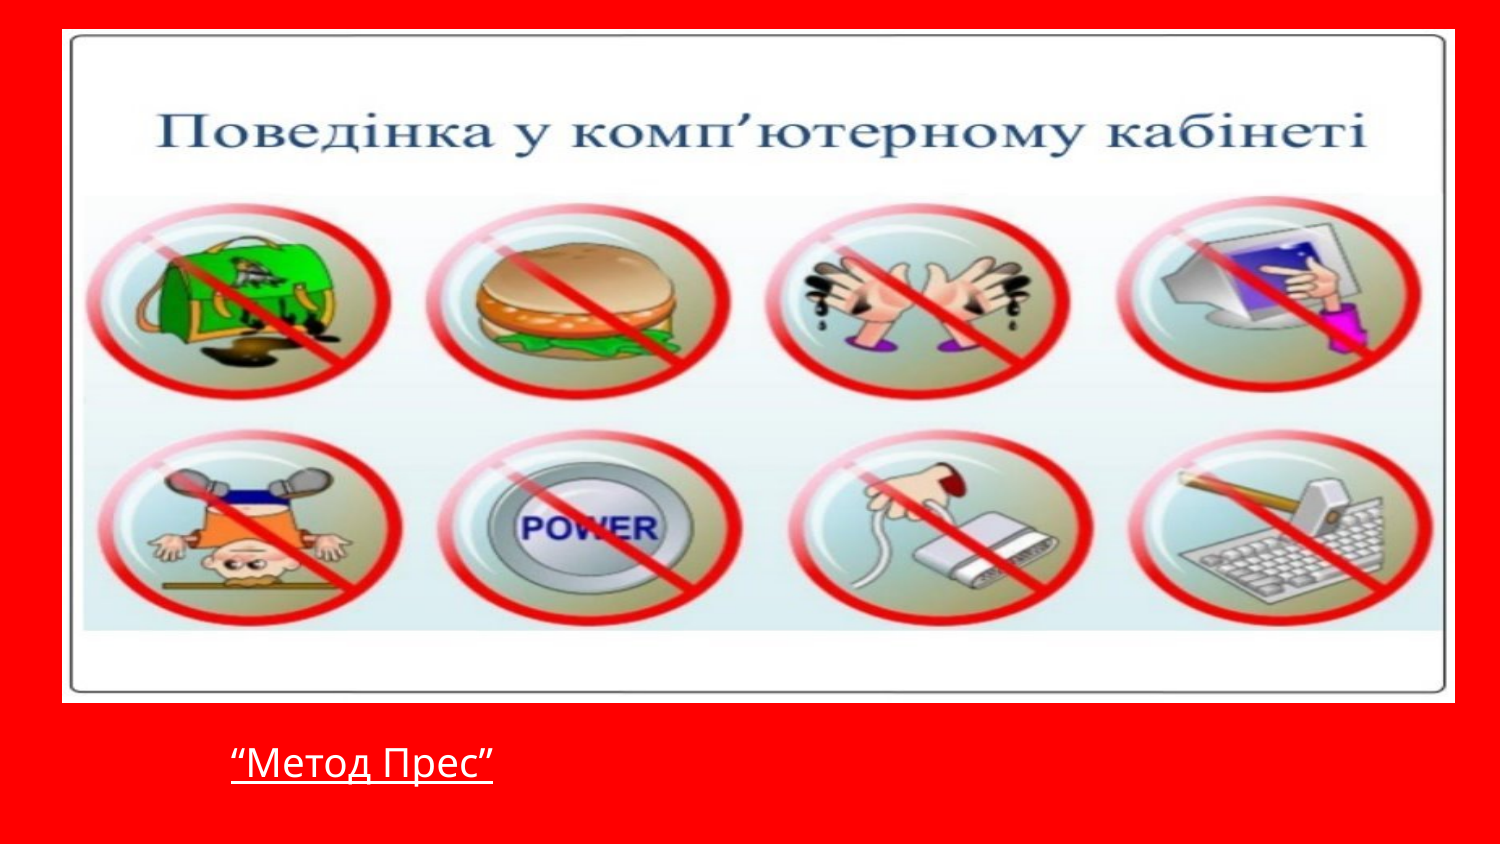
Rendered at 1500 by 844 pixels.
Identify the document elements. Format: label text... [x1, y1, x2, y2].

picture [62, 29, 1455, 703]
list “Метод Прес” [213, 711, 1368, 805]
